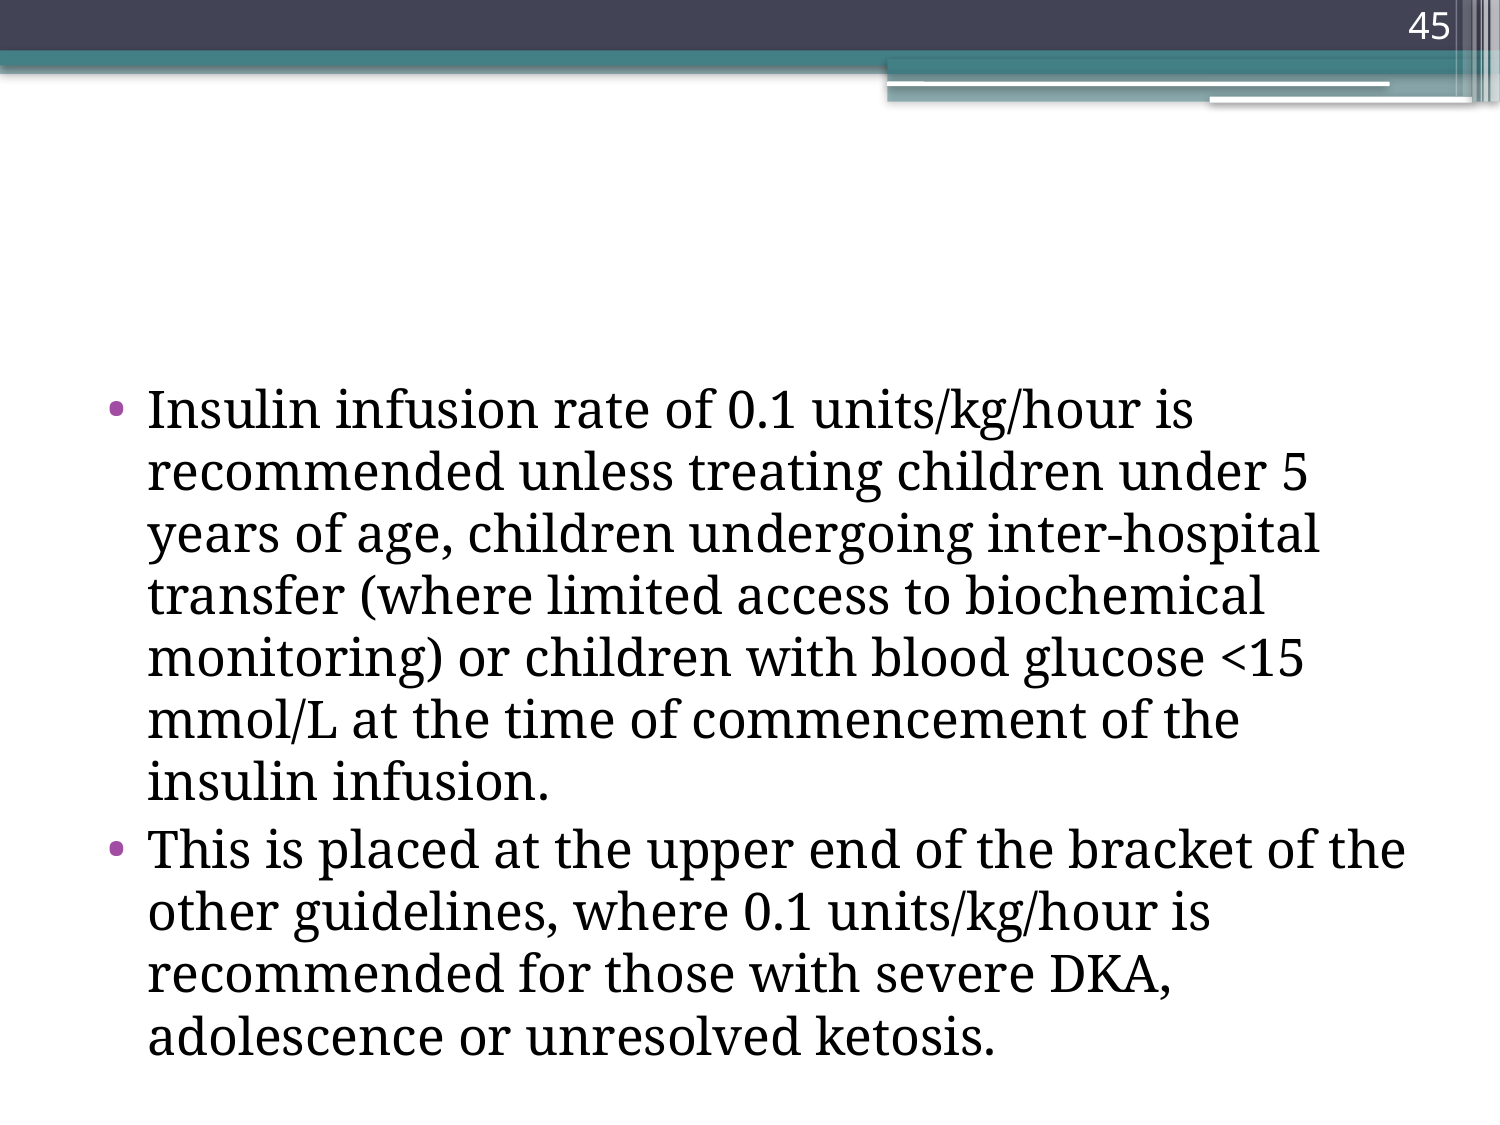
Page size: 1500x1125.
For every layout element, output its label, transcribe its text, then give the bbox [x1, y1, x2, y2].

list Insulin infusion rate of 0.1 units/kg/hour is recommended unless treating children under 5 years of age, children undergoing inter-hospital transfer (where limited access to biochemical monitoring) or children with blood glucose <15 mmol/L at the time of commencement of the insulin infusion. This is placed at the upper end of the bracket of the other guidelines, where 0.1 units/kg/hour is recommended for those with severe DKA, adolescence or unresolved ketosis. [75, 368, 1425, 1079]
slide_number 45 [1341, 0, 1466, 61]
